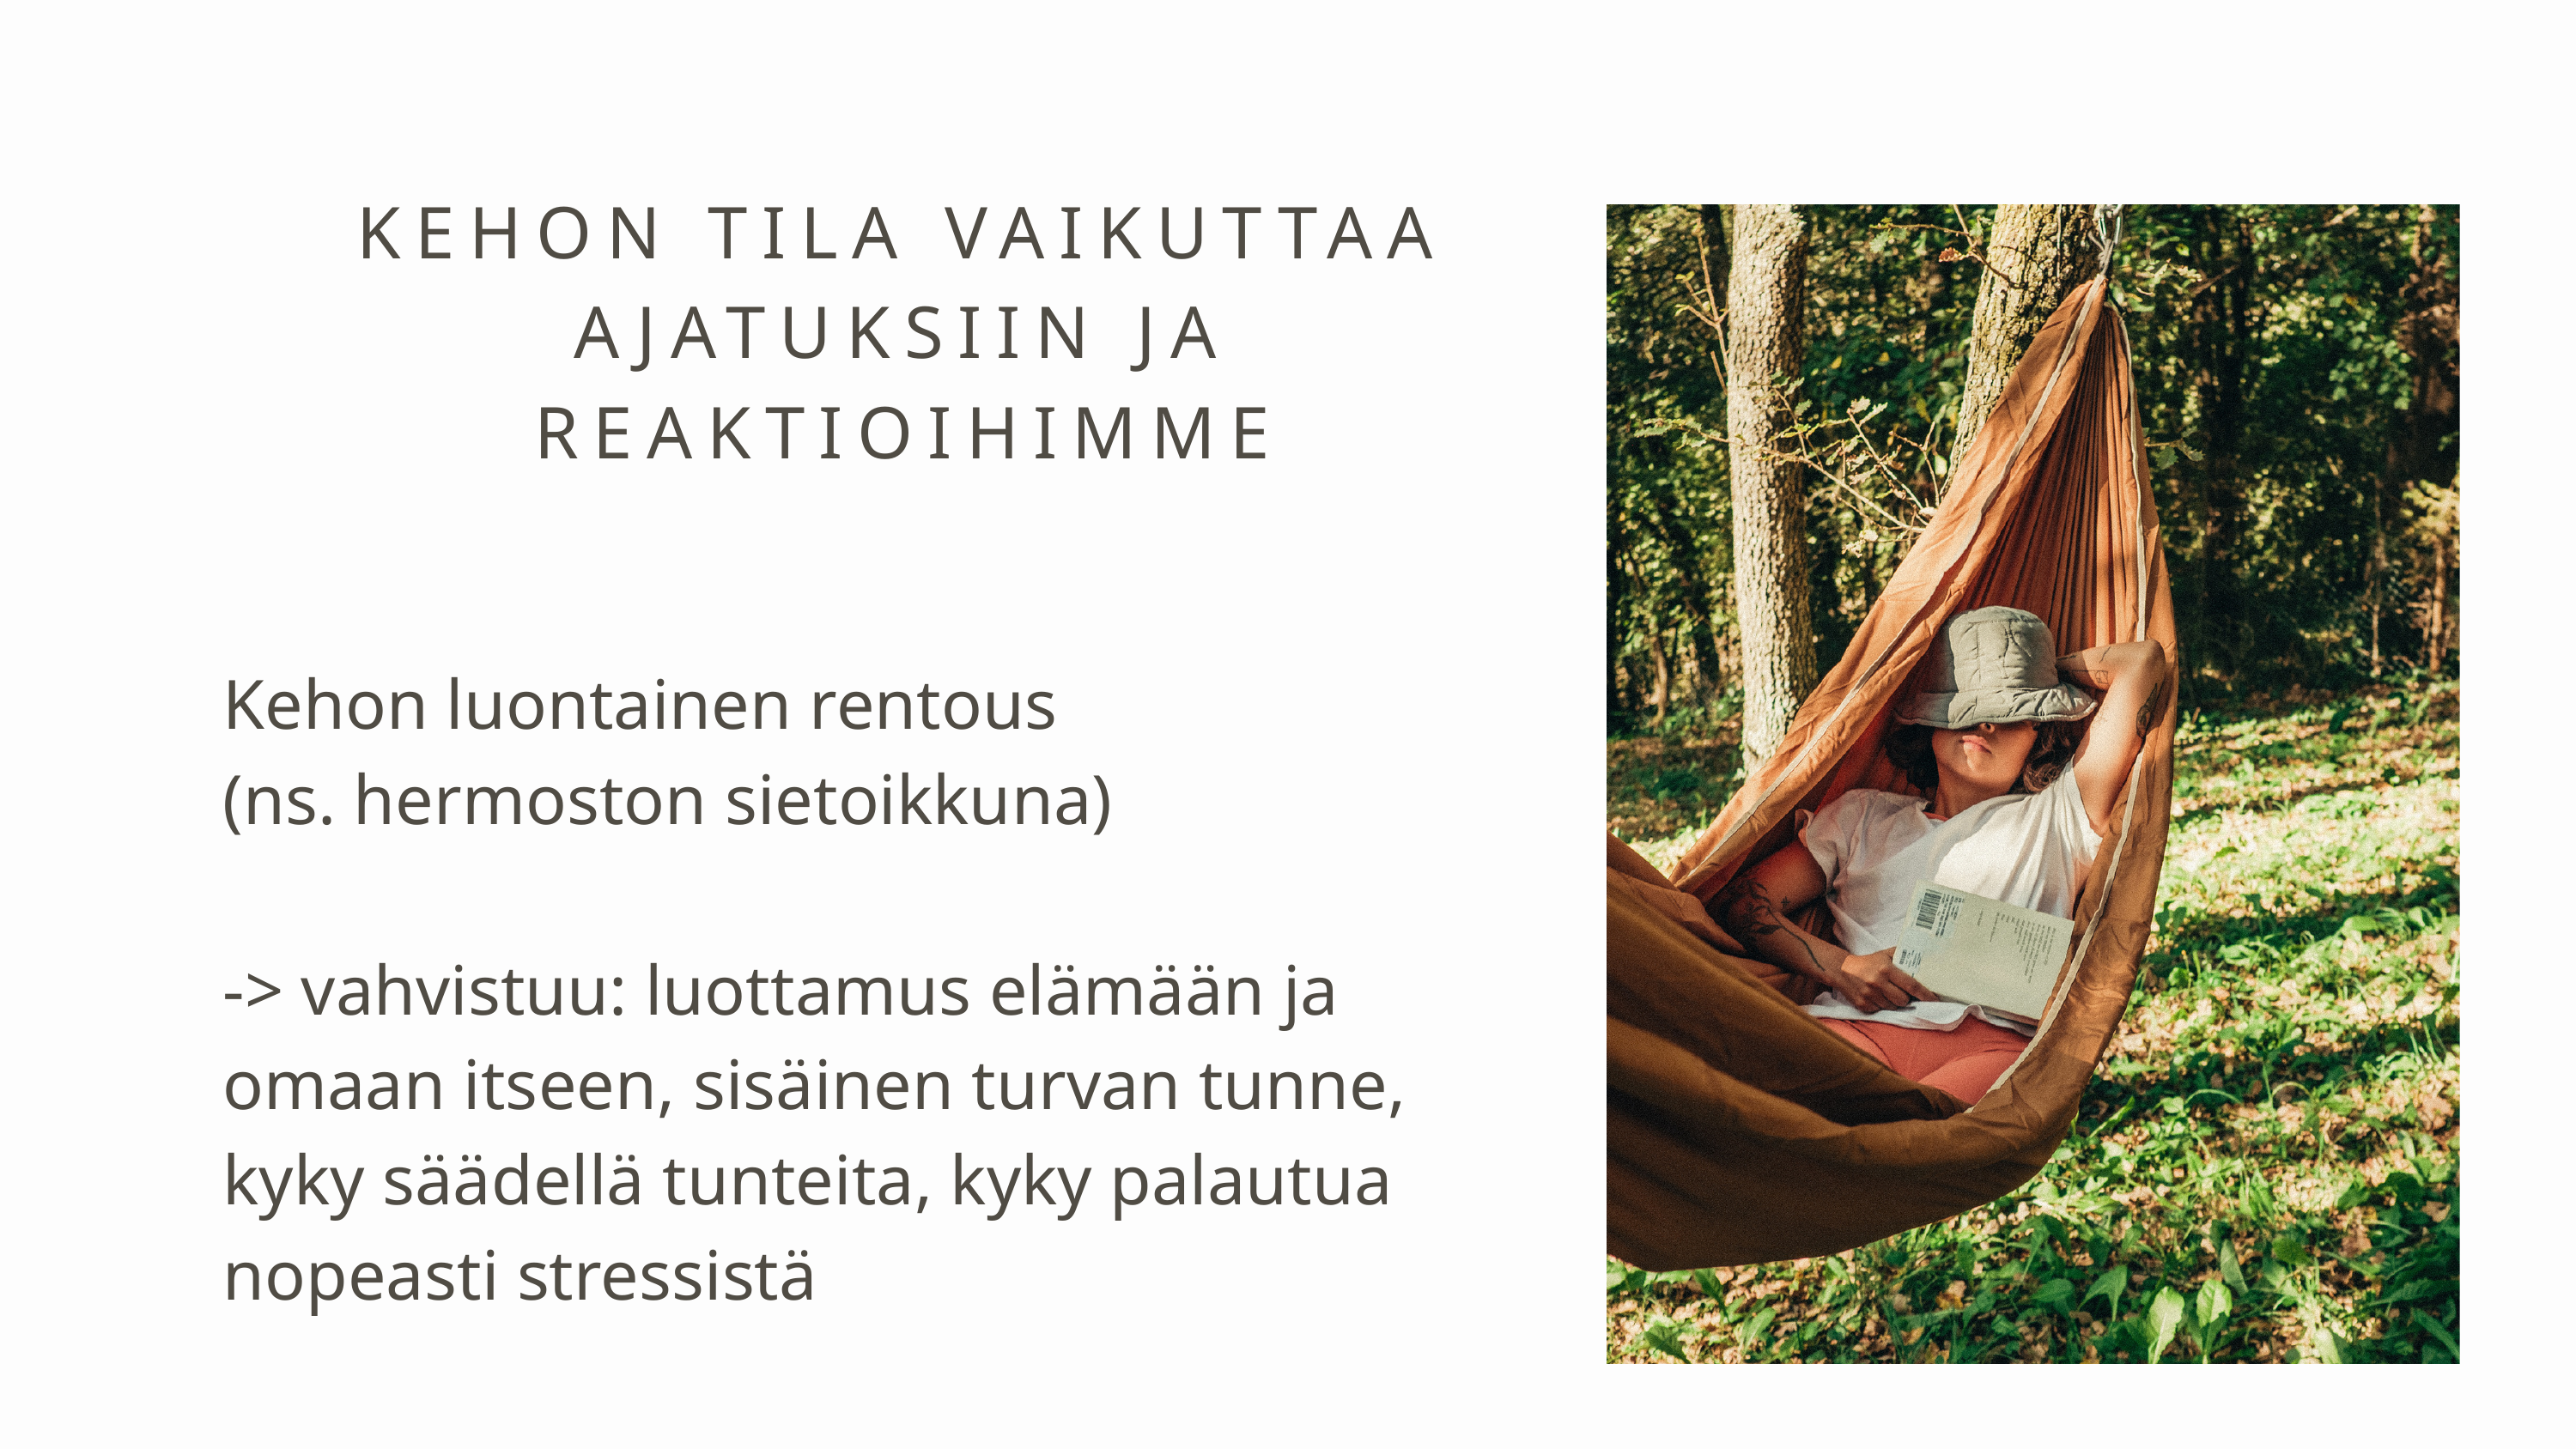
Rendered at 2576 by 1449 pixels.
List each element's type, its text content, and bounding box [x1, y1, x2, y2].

text_box [1607, 204, 2460, 1364]
text_box KEHON TILA VAIKUTTAA AJATUKSIIN JA REAKTIOIHIMME [197, 173, 1607, 473]
text_box Kehon luontainen rentous (ns. hermoston sietoikkuna) -> vahvistuu: luottamus elämään ja omaan itseen, sisäinen turvan tunne, kyky säädellä tunteita, kyky palautua nopeasti stressistä [222, 647, 1524, 1314]
